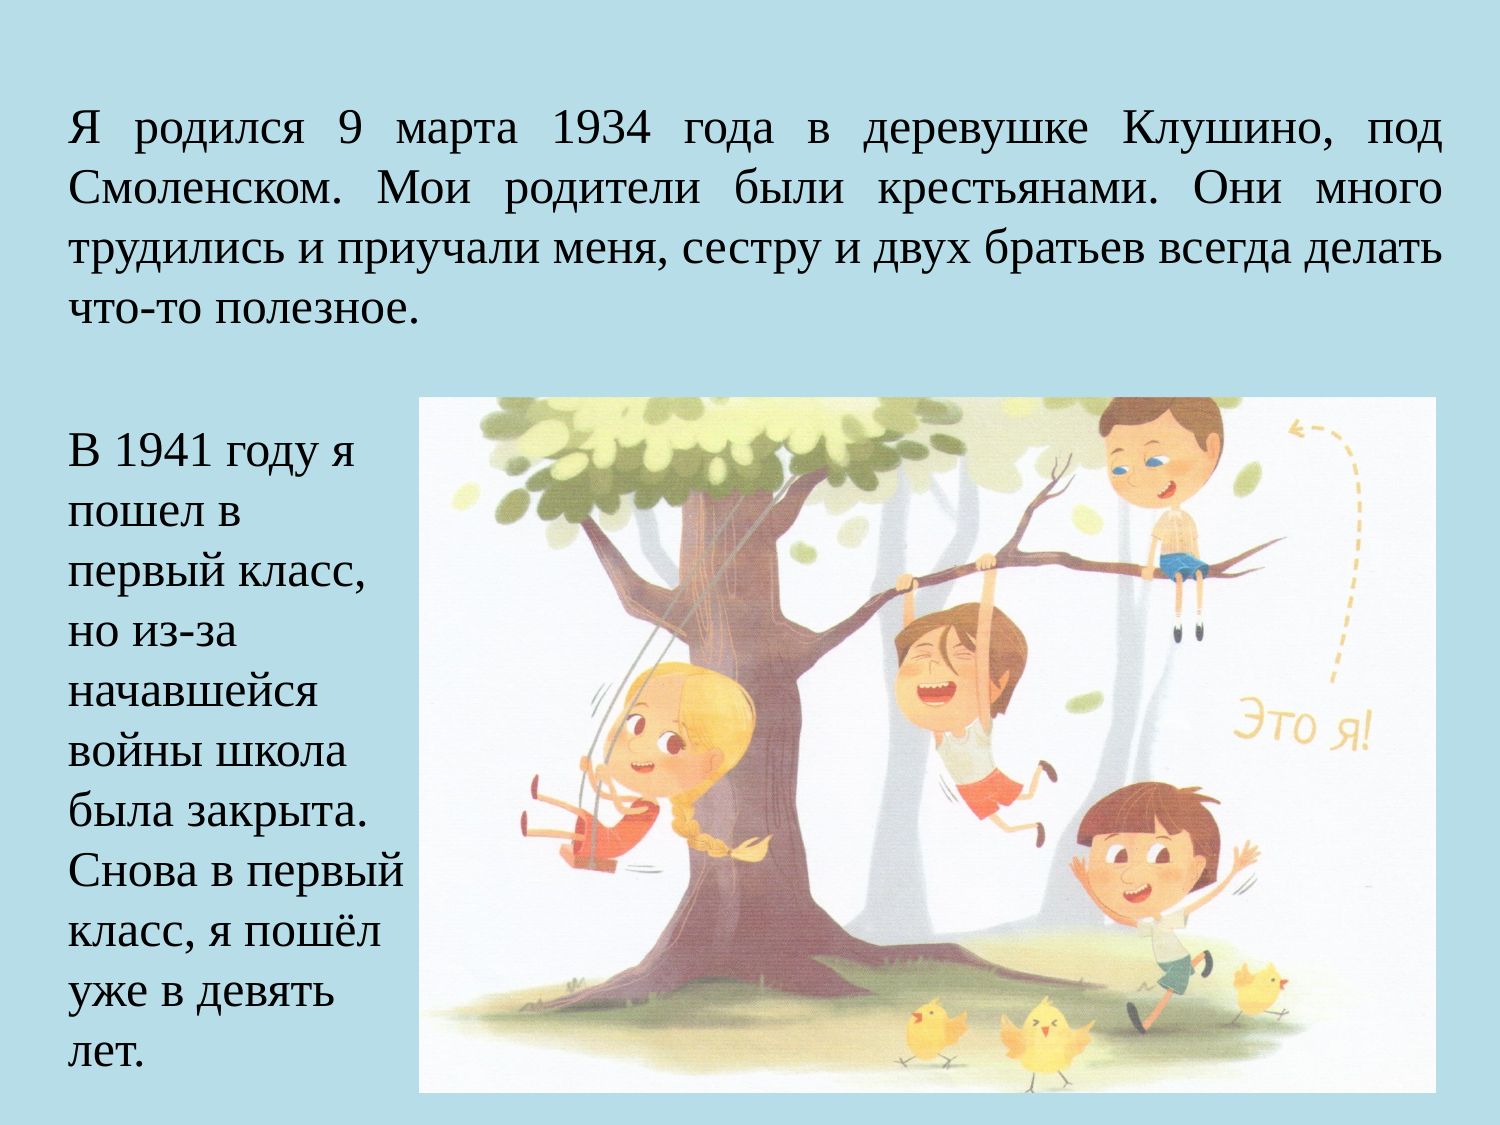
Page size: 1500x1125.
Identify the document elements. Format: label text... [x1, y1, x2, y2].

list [418, 349, 1436, 1093]
text_box В 1941 году я пошел в первый класс, но из-за начавшейся войны школа была закрыта. Снова в первый класс, я пошёл уже в девять лет. [53, 408, 413, 1084]
title Я родился 9 марта 1934 года в деревушке Клушино, под Смоленском. Мои родители были крестьянами. Они много трудились и приучали меня, сестру и двух братьев всегда делать что-то полезное. [53, 30, 1459, 398]
